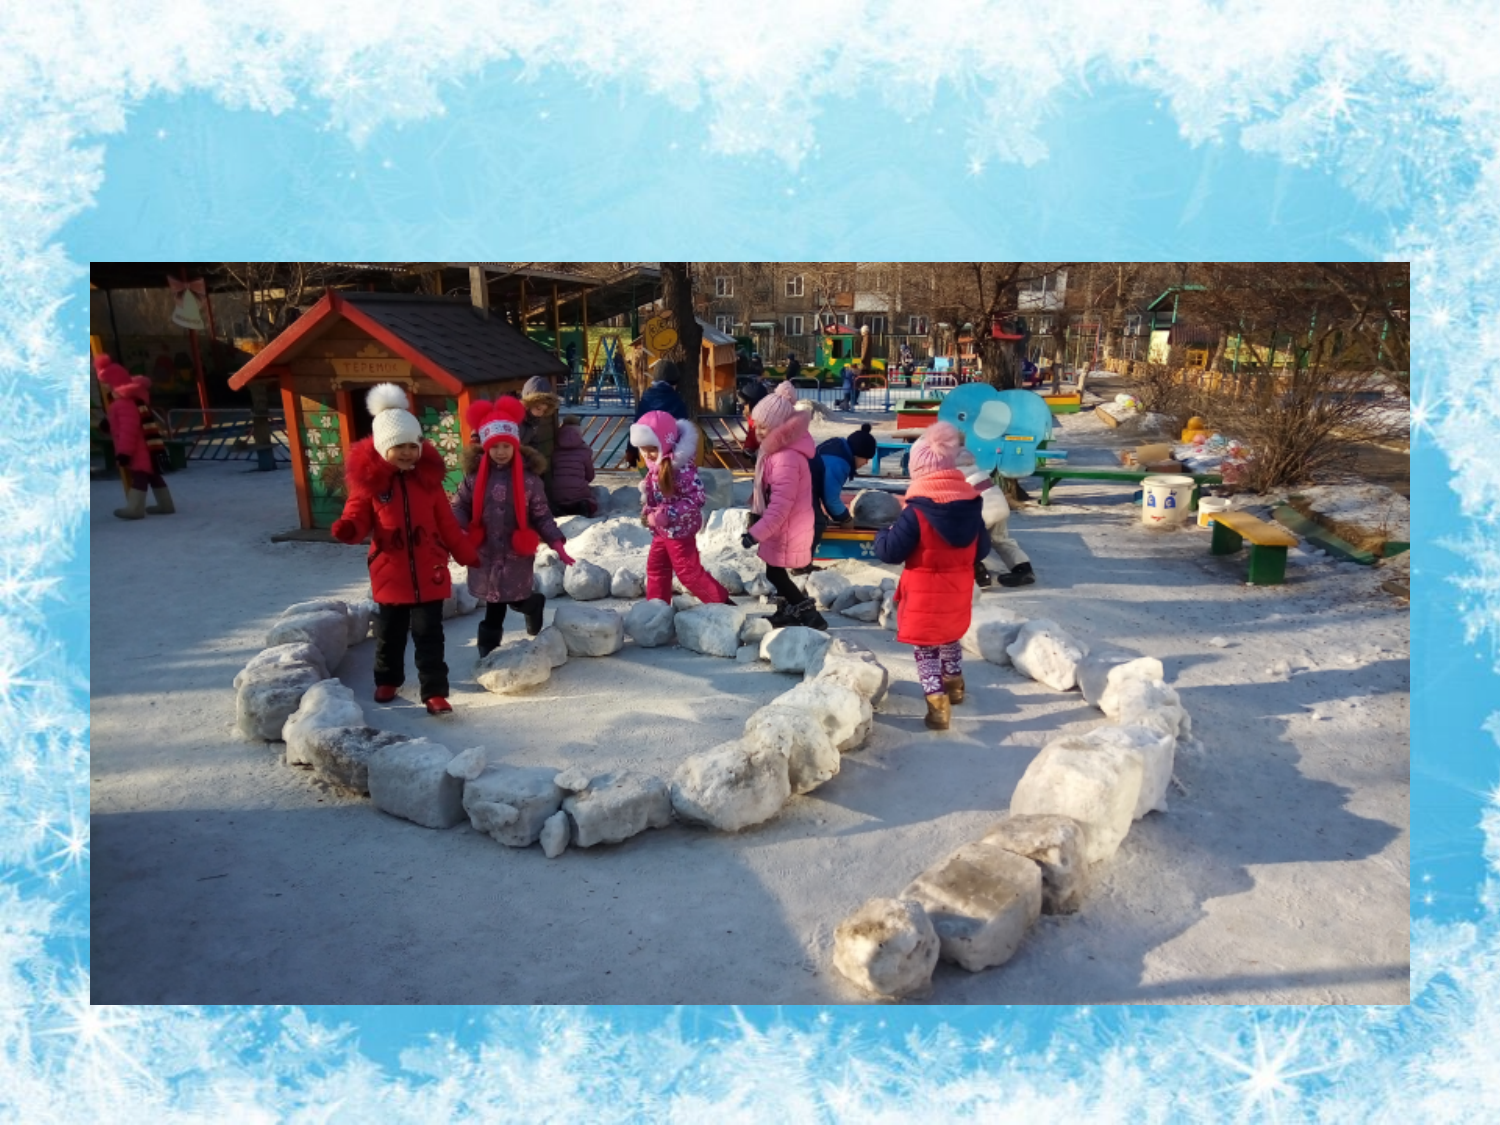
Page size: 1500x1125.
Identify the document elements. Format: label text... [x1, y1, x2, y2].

title Мы строили, строили. И наконец построили!!! [0, 0, 1500, 1125]
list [89, 262, 1411, 1006]
